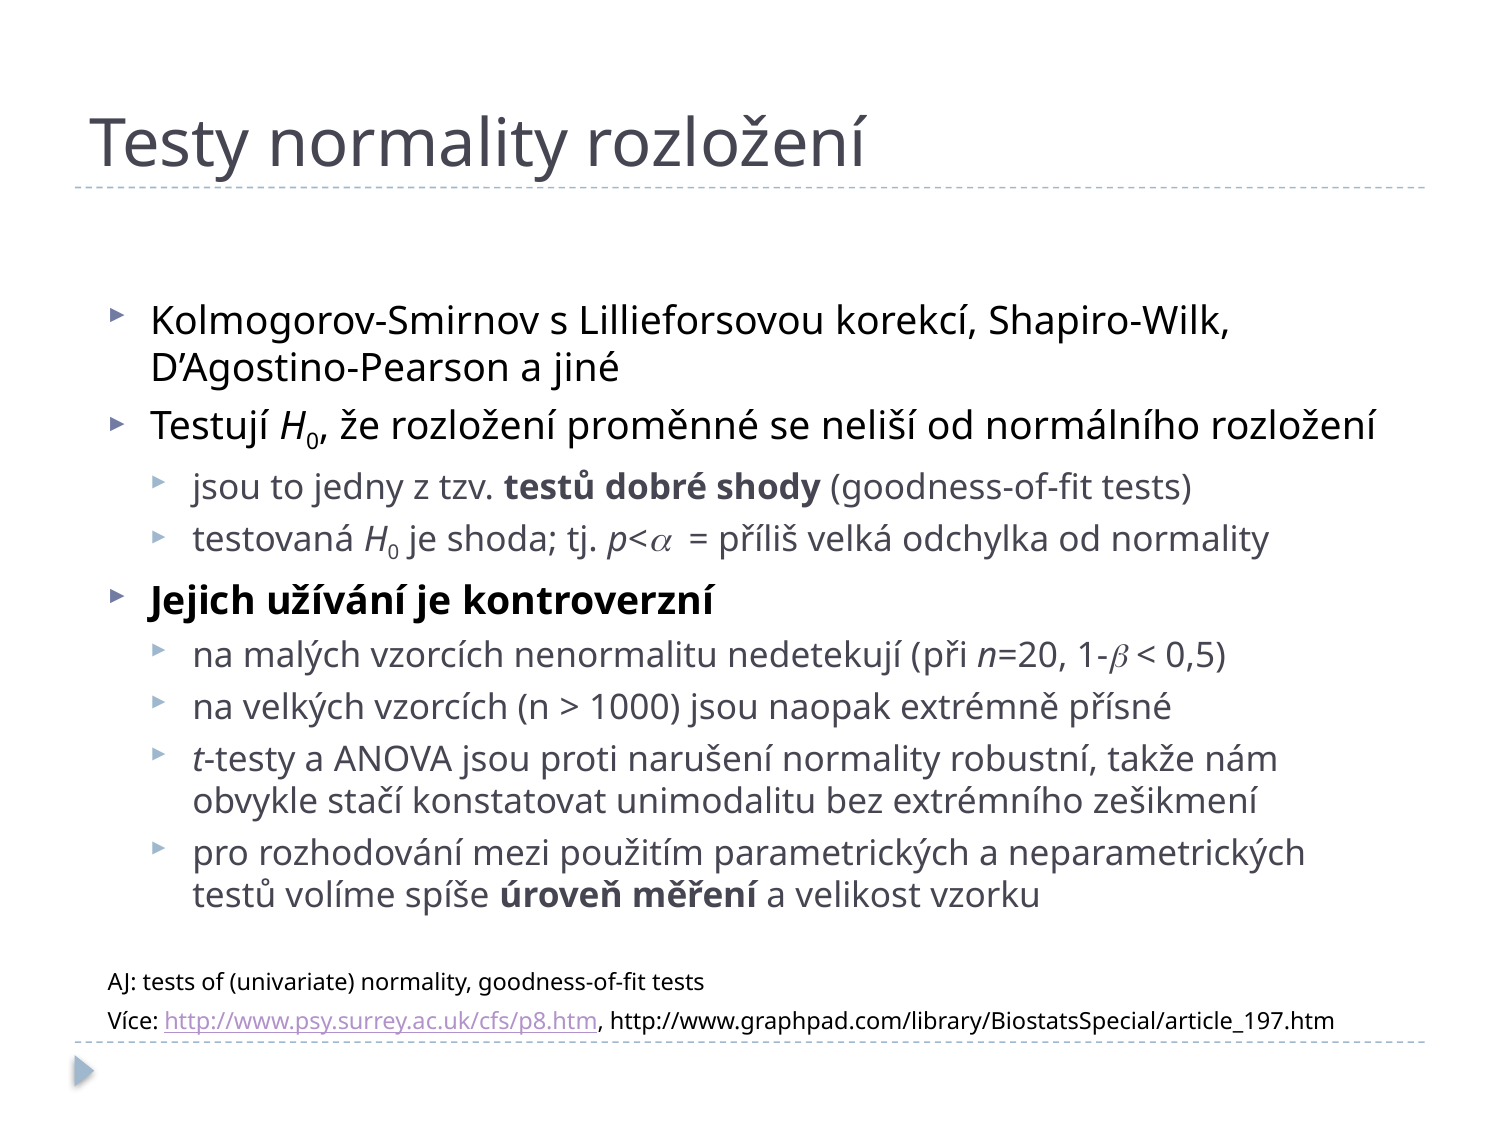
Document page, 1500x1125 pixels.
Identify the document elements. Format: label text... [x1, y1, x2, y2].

title Testy normality rozložení [75, 24, 1425, 188]
list Kolmogorov-Smirnov s Lillieforsovou korekcí, Shapiro-Wilk, D’Agostino-Pearson a jiné Testují H0, že rozložení proměnné se neliší od normálního rozložení jsou to jedny z tzv. testů dobré shody (goodness-of-fit tests) testovaná H0 je shoda; tj. p<a = příliš velká odchylka od normality Jejich užívání je kontroverzní na malých vzorcích nenormalitu nedetekují (při n=20, 1-b < 0,5) na velkých vzorcích (n > 1000) jsou naopak extrémně přísné t-testy a ANOVA jsou proti narušení normality robustní, takže nám obvykle stačí konstatovat unimodalitu bez extrémního zešikmení pro rozhodování mezi použitím parametrických a neparametrických testů volíme spíše úroveň měření a velikost vzorku AJ: tests of (univariate) normality, goodness-of-fit tests Více: http://www.psy.surrey.ac.uk/cfs/p8.htm, http://www.graphpad.com/library/BiostatsSpecial/article_197.htm [92, 287, 1406, 1083]
